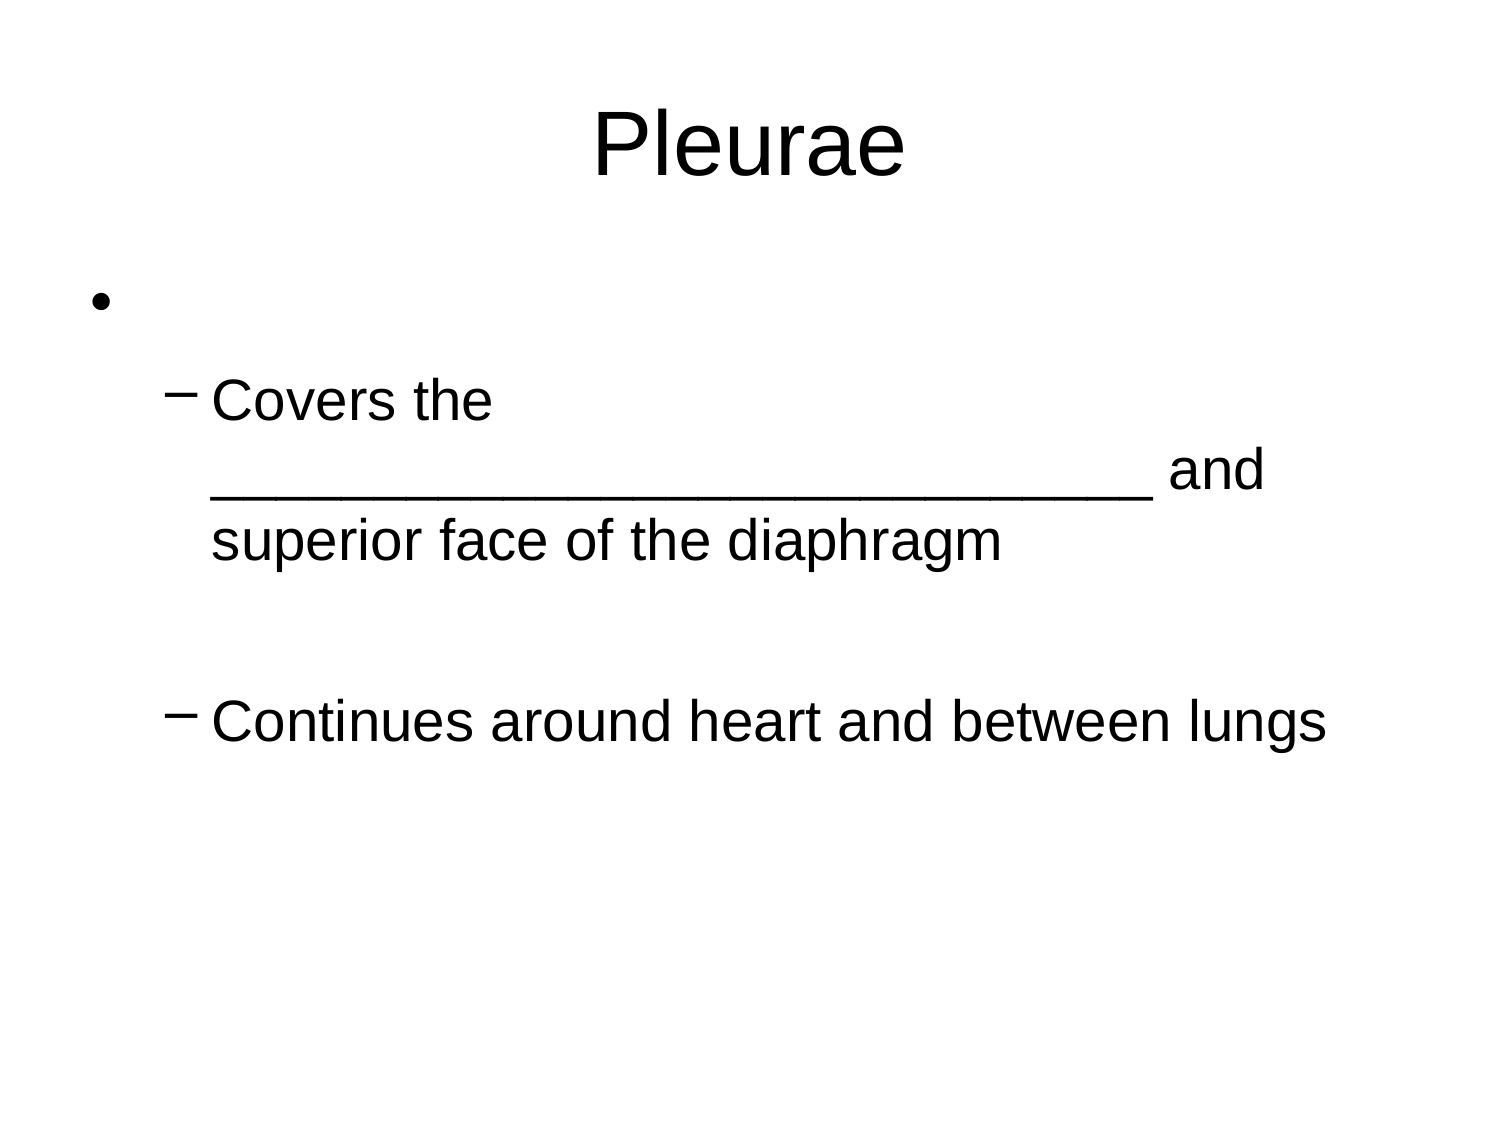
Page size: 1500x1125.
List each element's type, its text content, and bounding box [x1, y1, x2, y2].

title Pleurae [74, 44, 1426, 233]
list Covers the _____________________________ and superior face of the diaphragm Continues around heart and between lungs [74, 262, 1426, 1006]
